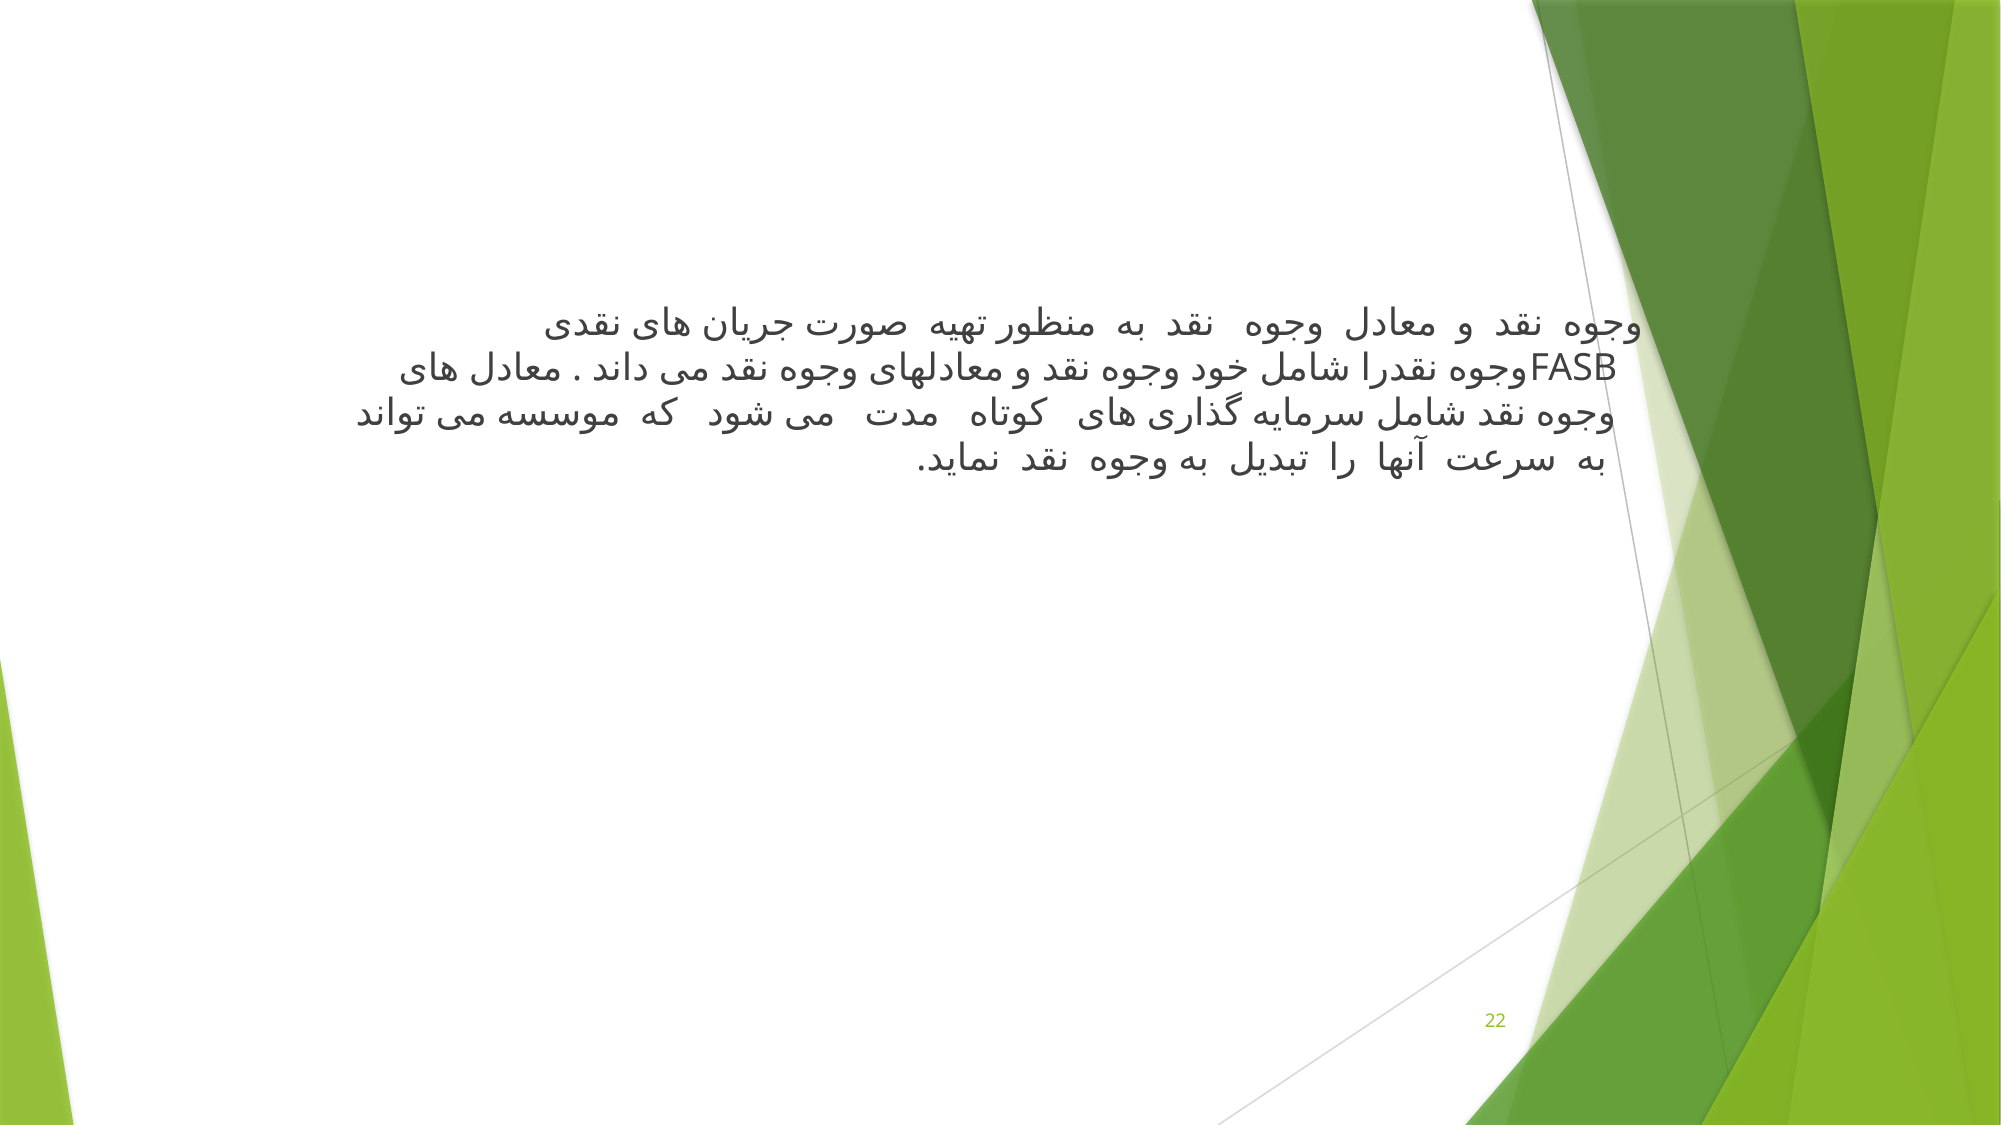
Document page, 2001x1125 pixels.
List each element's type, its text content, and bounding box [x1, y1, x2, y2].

list وجوه نقد و معادل وجوه نقد به منظور تهيه صورت جريان های نقدی FASBوجوه نقدرا شامل خود وجوه نقد و معادلهای وجوه نقد می داند . معادل های وجوه نقد شامل سرمايه گذاری های كوتاه مدت می شود كه موسسه می تواند به سرعت آنها را تبديل به وجوه نقد نمايد. [338, 290, 1689, 787]
slide_number 22 [1409, 991, 1522, 1051]
